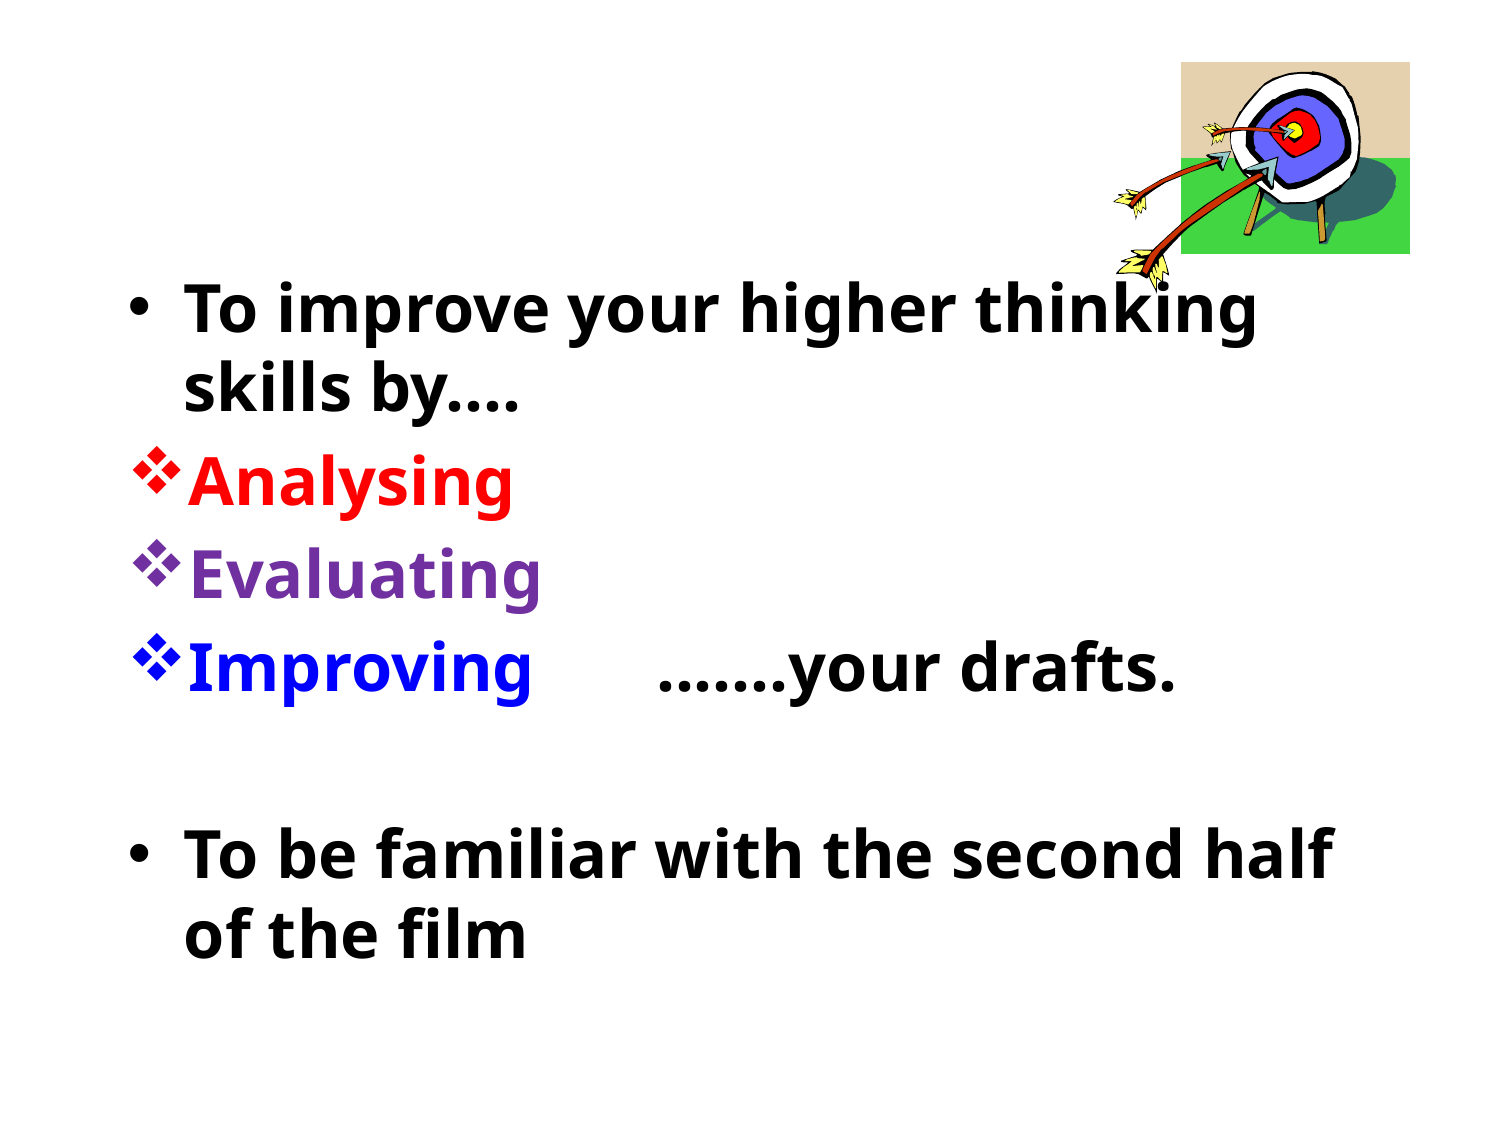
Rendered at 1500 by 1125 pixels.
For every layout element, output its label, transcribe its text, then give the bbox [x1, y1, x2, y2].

picture [1113, 62, 1411, 303]
list To improve your higher thinking skills by.... Analysing Evaluating Improving .......your drafts. To be familiar with the second half of the film [112, 257, 1388, 1000]
